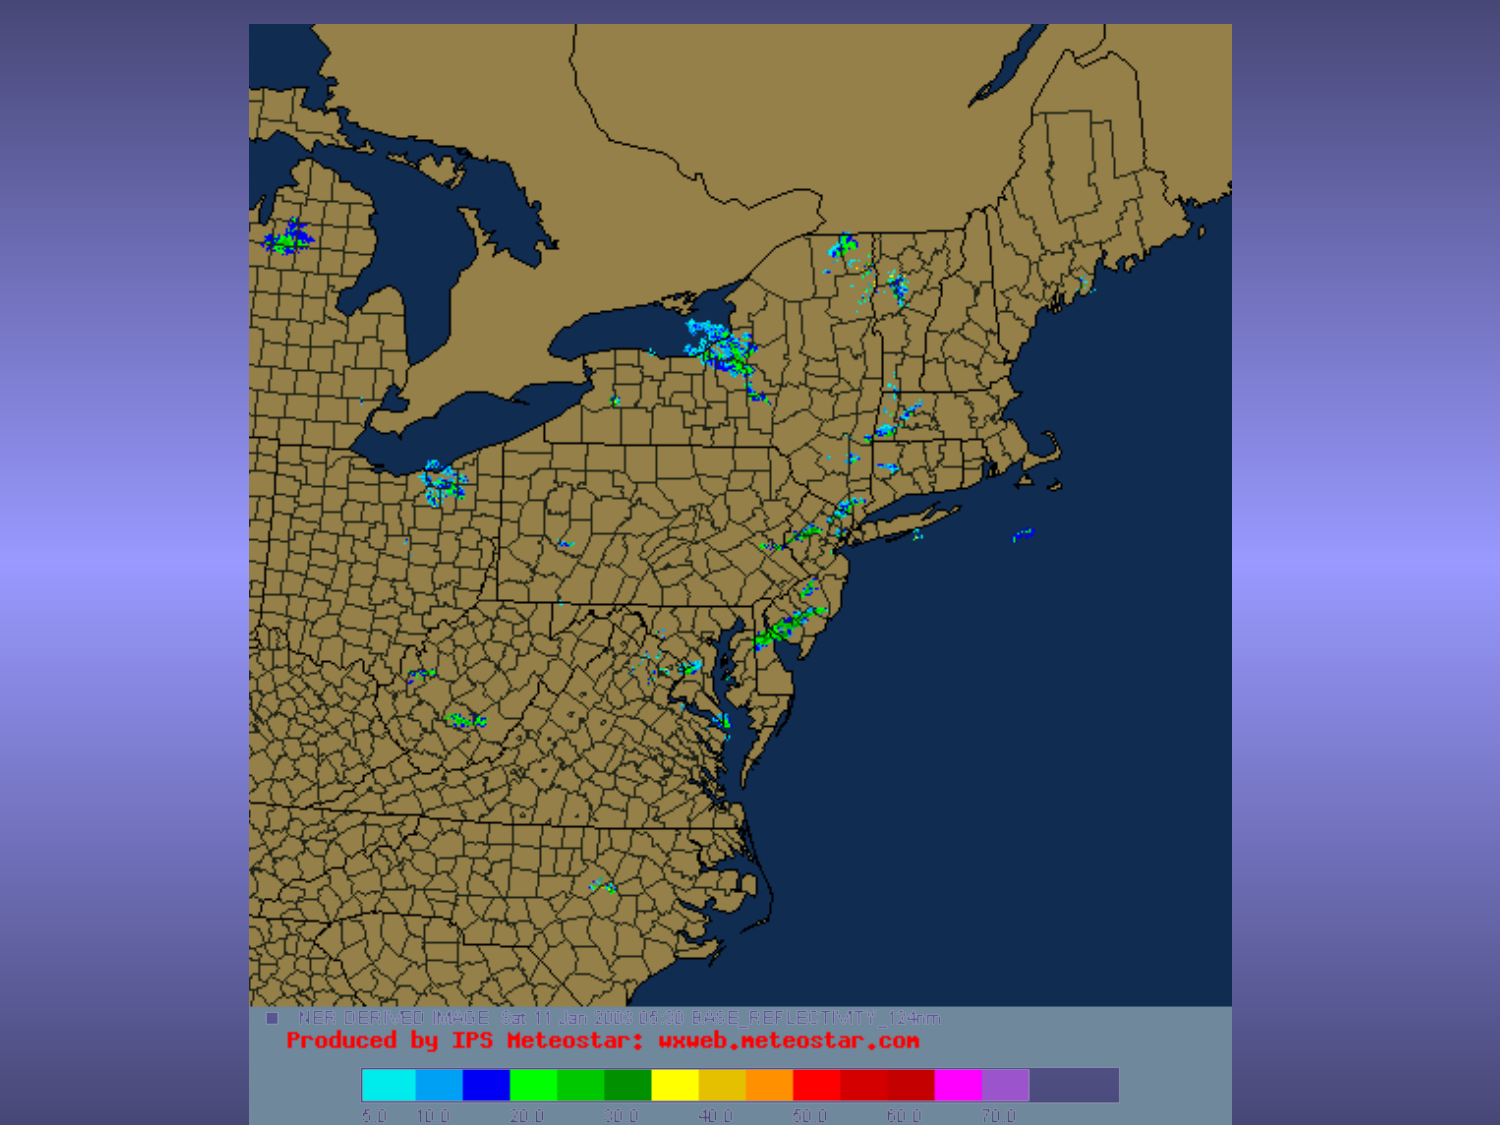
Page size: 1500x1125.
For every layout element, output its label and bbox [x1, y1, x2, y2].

picture [249, 24, 1233, 1125]
